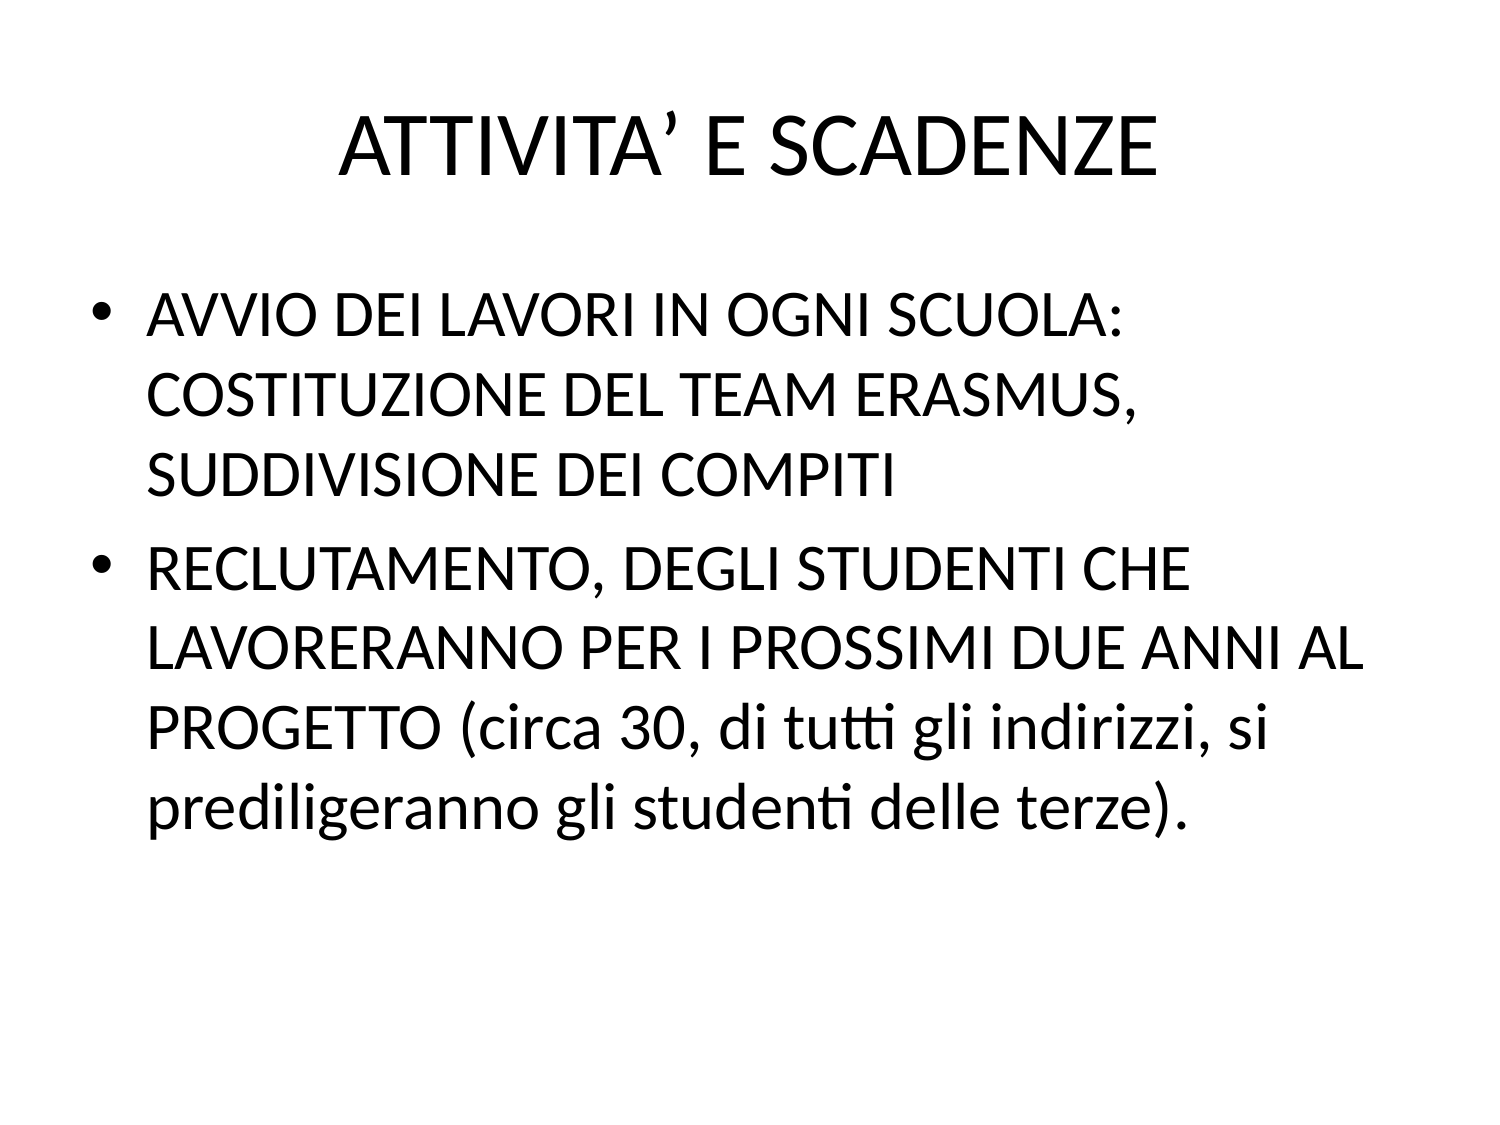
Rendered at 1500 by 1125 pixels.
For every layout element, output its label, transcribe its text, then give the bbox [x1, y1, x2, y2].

list AVVIO DEI LAVORI IN OGNI SCUOLA: COSTITUZIONE DEL TEAM ERASMUS, SUDDIVISIONE DEI COMPITI RECLUTAMENTO, DEGLI STUDENTI CHE LAVORERANNO PER I PROSSIMI DUE ANNI AL PROGETTO (circa 30, di tutti gli indirizzi, si prediligeranno gli studenti delle terze). [75, 262, 1425, 1005]
title ATTIVITA’ E SCADENZE [75, 45, 1425, 233]
